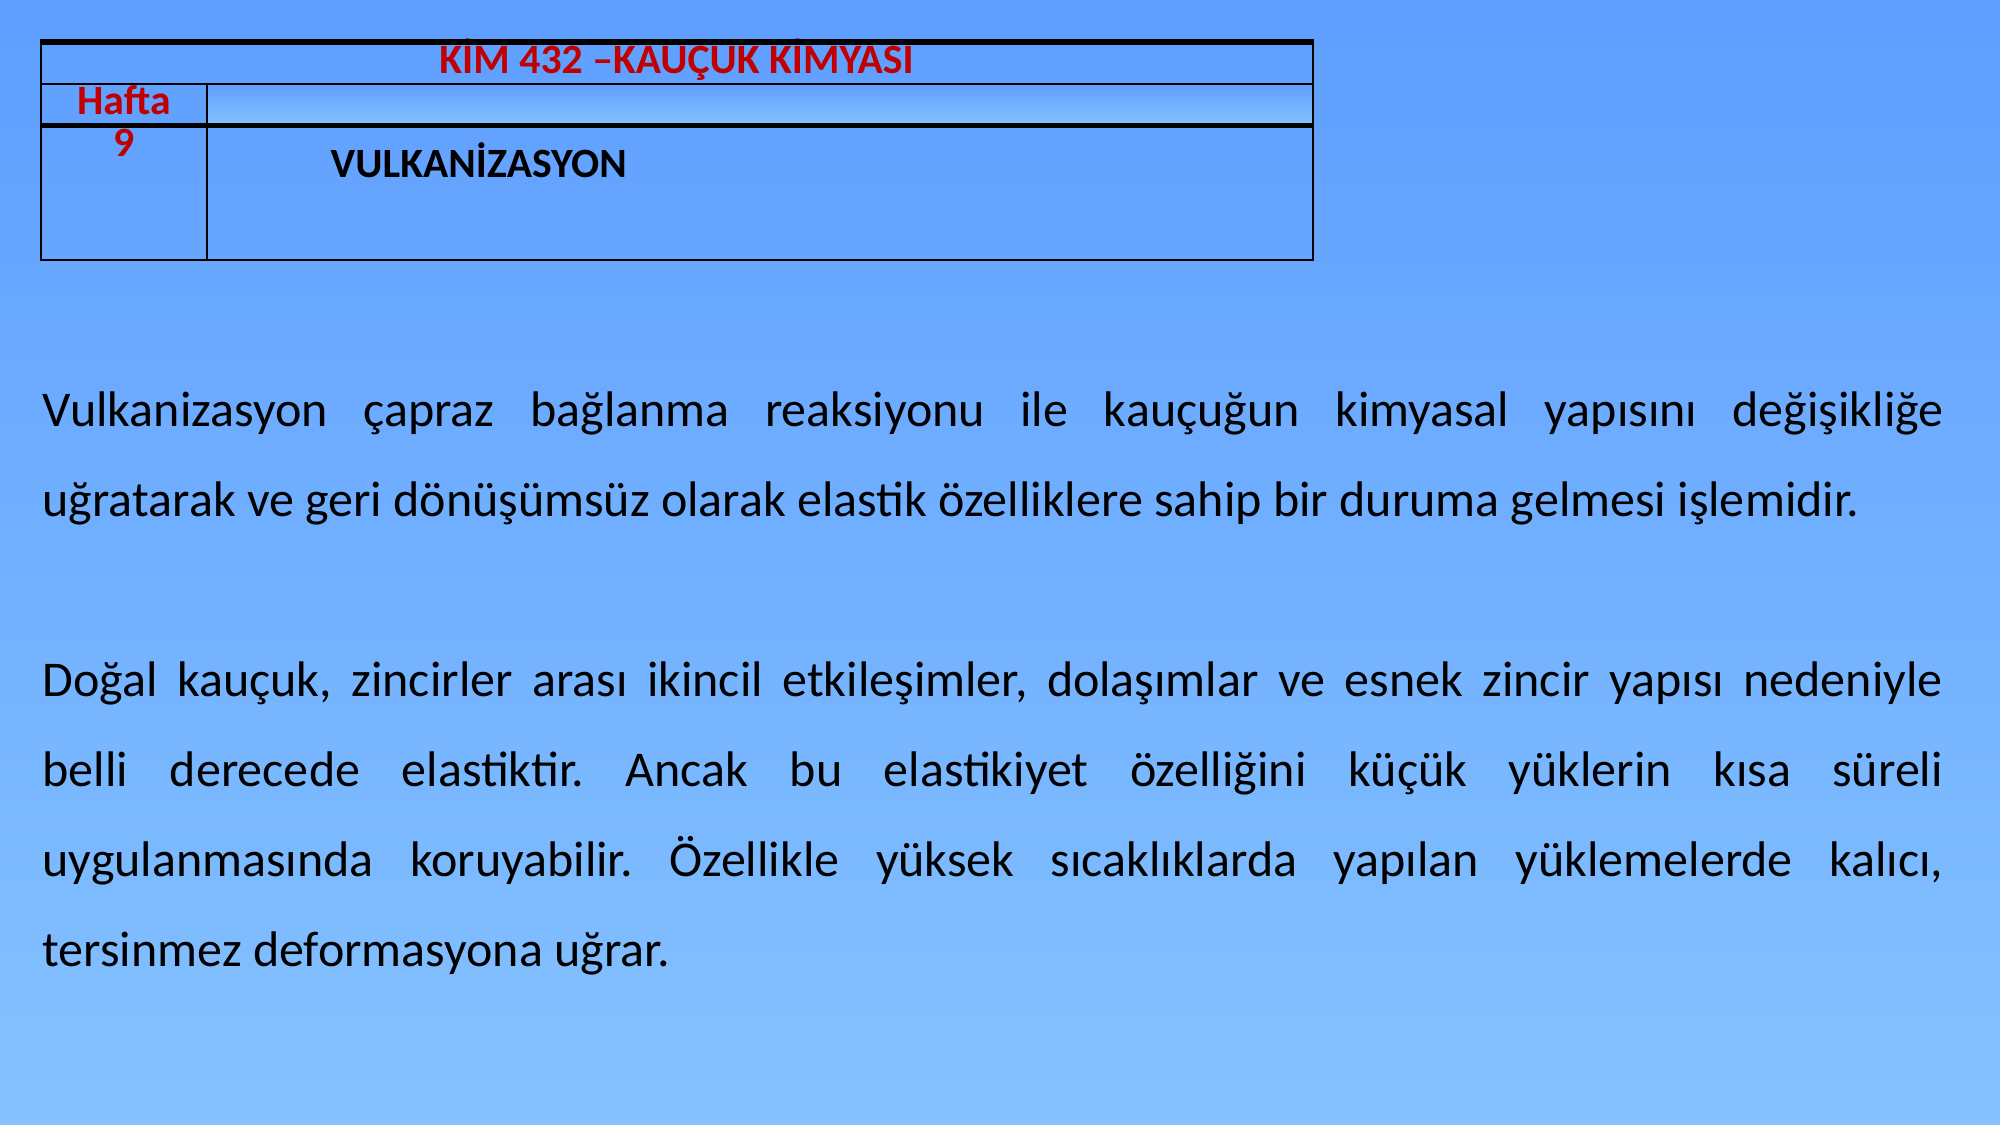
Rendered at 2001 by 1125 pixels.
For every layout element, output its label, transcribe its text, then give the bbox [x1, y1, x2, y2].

table_cell 9 [42, 128, 206, 259]
table_cell Hafta [42, 85, 206, 123]
table_header KİM 432 –KAUÇUK KİMYASI [42, 45, 1312, 83]
table_cell VULKANİZASYON [208, 128, 1312, 259]
table_cell [208, 85, 1312, 123]
text_box Vulkanizasyon çapraz bağlanma reaksiyonu ile kauçuğun kimyasal yapısını değişikliğe uğratarak ve geri dönüşümsüz olarak elastik özelliklere sahip bir duruma gelmesi işlemidir. Doğal kauçuk, zincirler arası ikincil etkileşimler, dolaşımlar ve esnek zincir yapısı nedeniyle belli derecede elastiktir. Ancak bu elastikiyet özelliğini küçük yüklerin kısa süreli uygulanmasında koruyabilir. Özellikle yüksek sıcaklıklarda yapılan yüklemelerde kalıcı, tersinmez deformasyona uğrar. [27, 338, 1960, 984]
